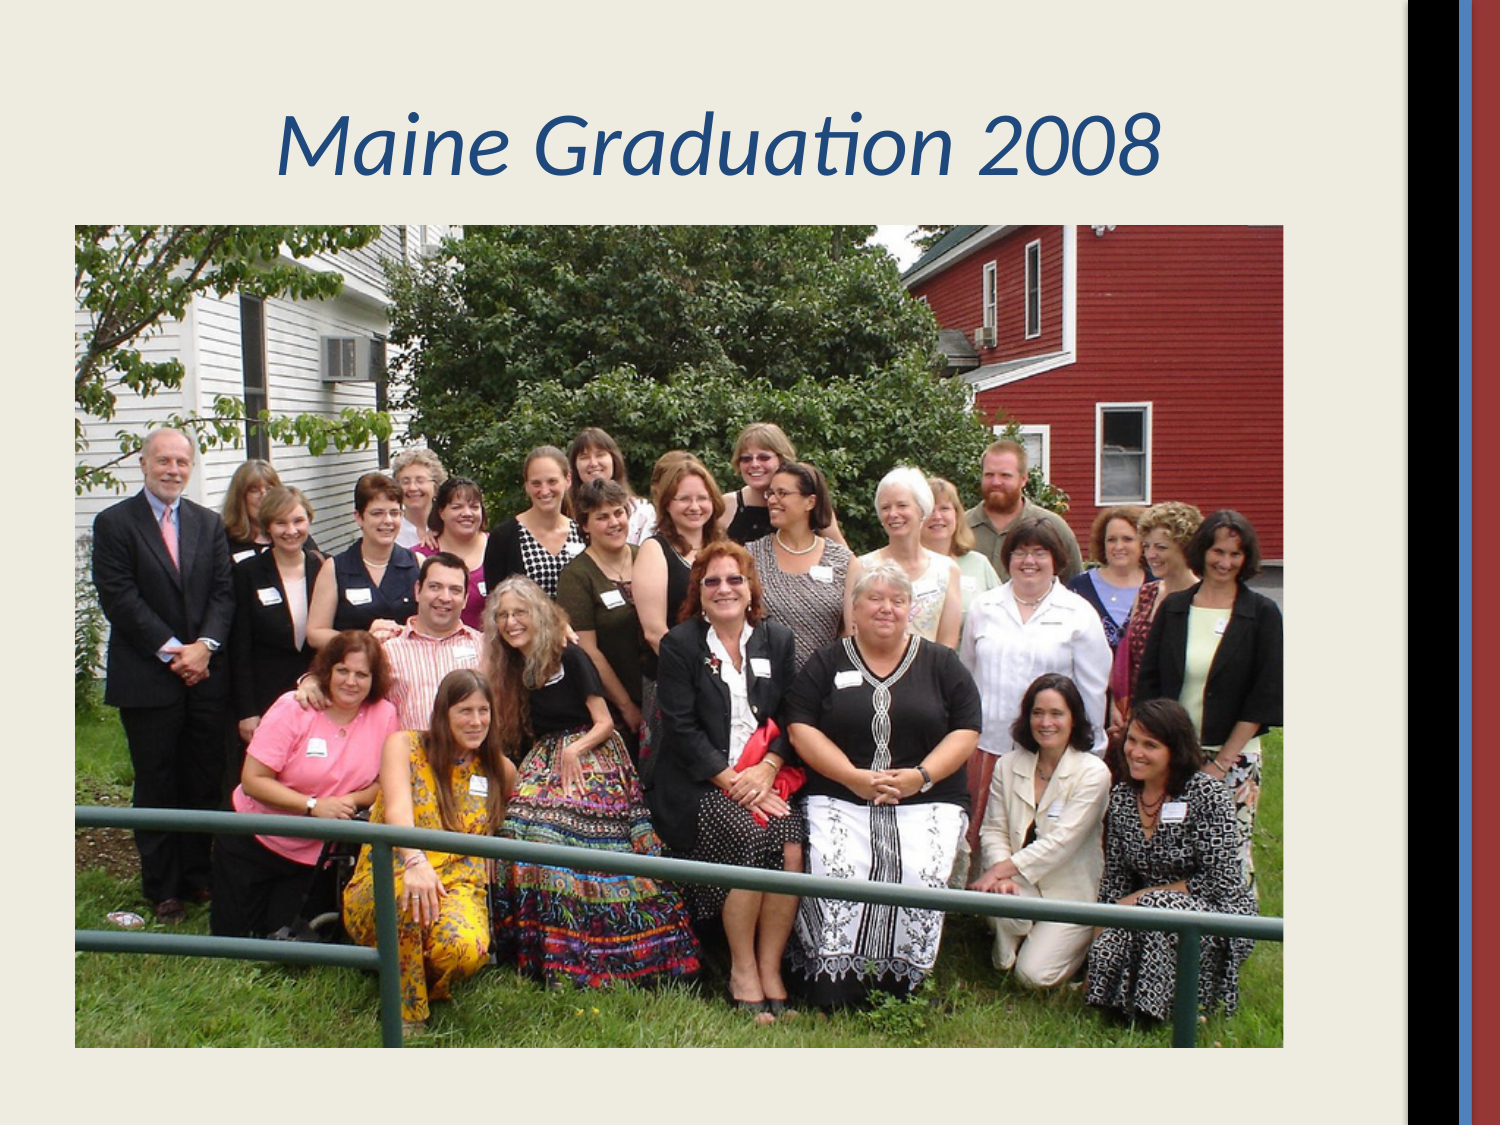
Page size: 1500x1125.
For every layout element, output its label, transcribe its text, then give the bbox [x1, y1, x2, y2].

title Maine Graduation 2008 [75, 45, 1363, 233]
picture [74, 224, 1284, 1049]
